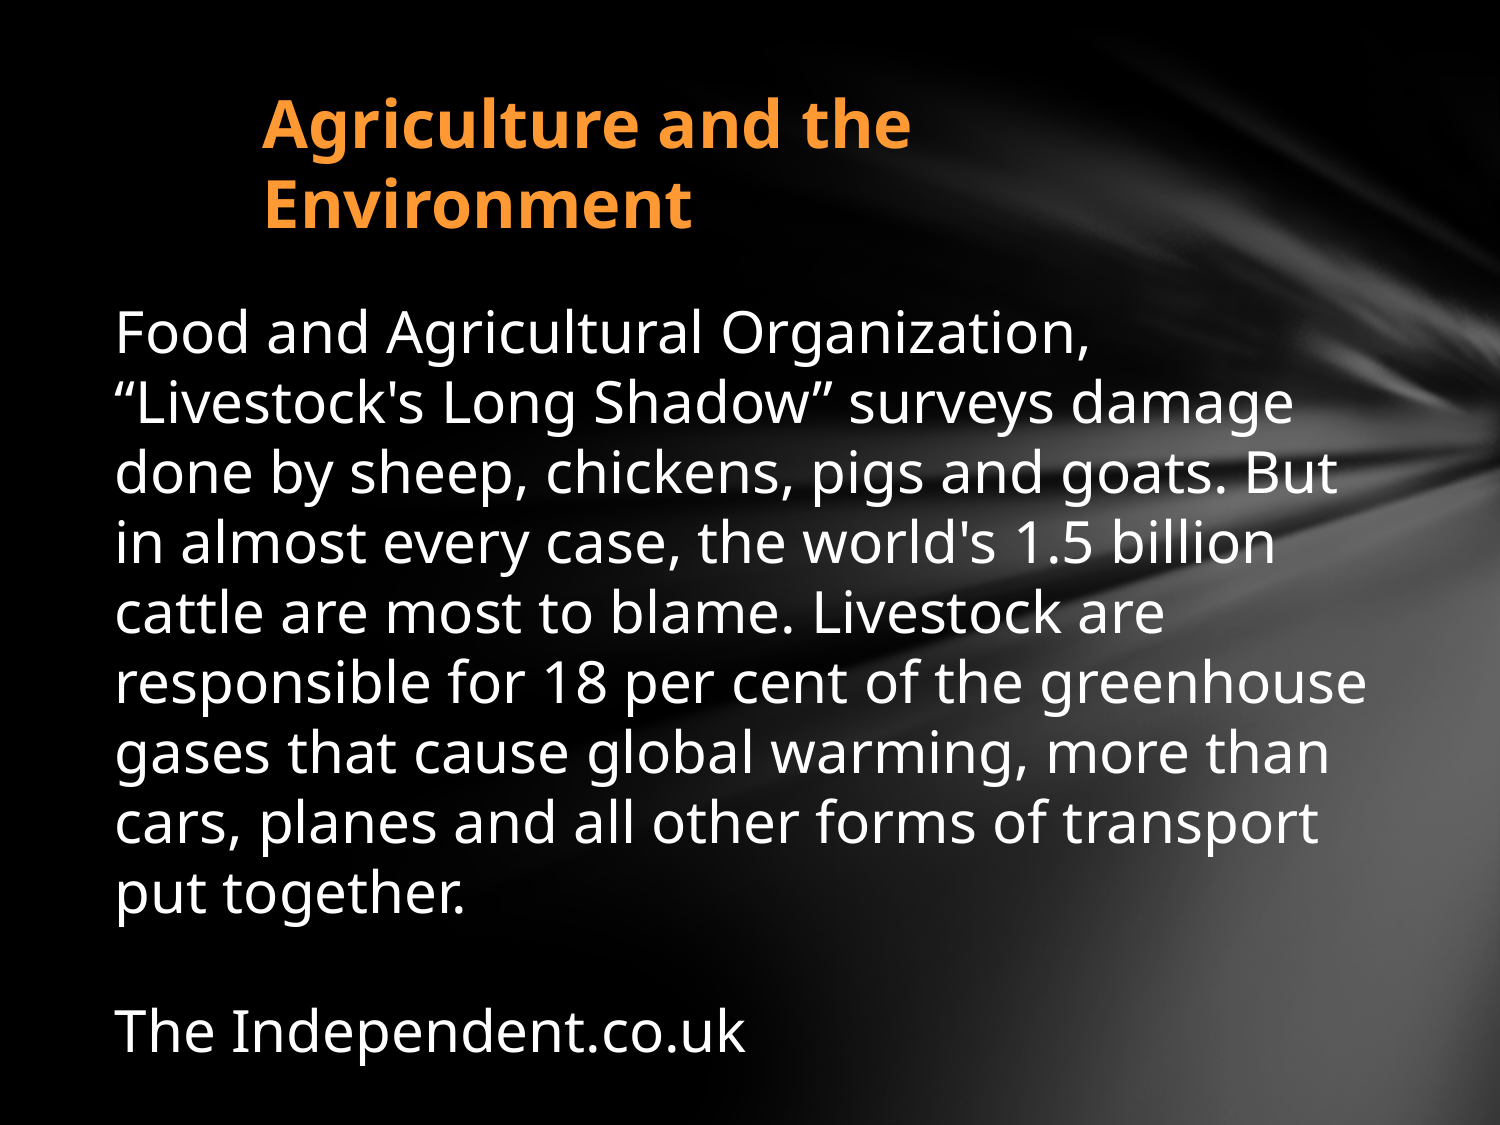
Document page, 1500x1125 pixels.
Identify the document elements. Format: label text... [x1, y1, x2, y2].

text_box Food and Agricultural Organization, “Livestock's Long Shadow” surveys damage done by sheep, chickens, pigs and goats. But in almost every case, the world's 1.5 billion cattle are most to blame. Livestock are responsible for 18 per cent of the greenhouse gases that cause global warming, more than cars, planes and all other forms of transport put together. The Independent.co.uk [99, 287, 1413, 1072]
text_box Agriculture and the Environment [247, 74, 1273, 250]
